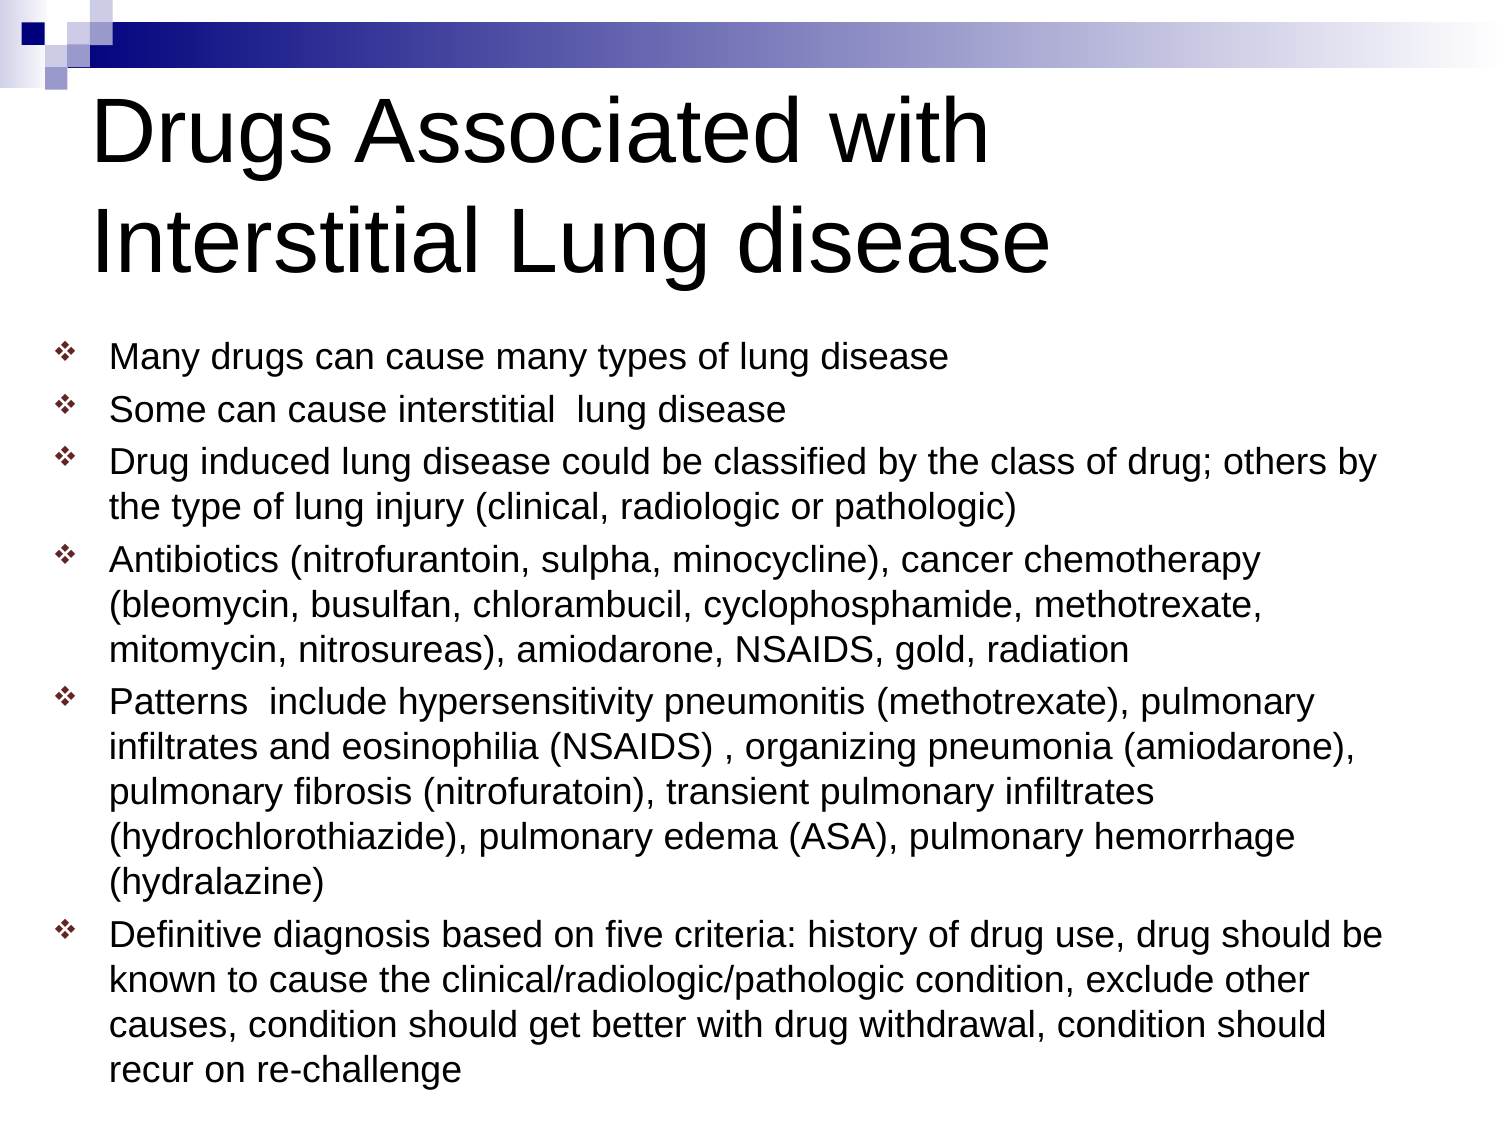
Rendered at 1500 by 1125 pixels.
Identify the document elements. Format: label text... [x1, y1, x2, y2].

list Many drugs can cause many types of lung disease Some can cause interstitial lung disease Drug induced lung disease could be classified by the class of drug; others by the type of lung injury (clinical, radiologic or pathologic) Antibiotics (nitrofurantoin, sulpha, minocycline), cancer chemotherapy (bleomycin, busulfan, chlorambucil, cyclophosphamide, methotrexate, mitomycin, nitrosureas), amiodarone, NSAIDS, gold, radiation Patterns include hypersensitivity pneumonitis (methotrexate), pulmonary infiltrates and eosinophilia (NSAIDS) , organizing pneumonia (amiodarone), pulmonary fibrosis (nitrofuratoin), transient pulmonary infiltrates (hydrochlorothiazide), pulmonary edema (ASA), pulmonary hemorrhage (hydralazine) Definitive diagnosis based on five criteria: history of drug use, drug should be known to cause the clinical/radiologic/pathologic condition, exclude other causes, condition should get better with drug withdrawal, condition should recur on re-challenge [37, 324, 1438, 1125]
title Drugs Associated with Interstitial Lung disease [74, 74, 1401, 287]
